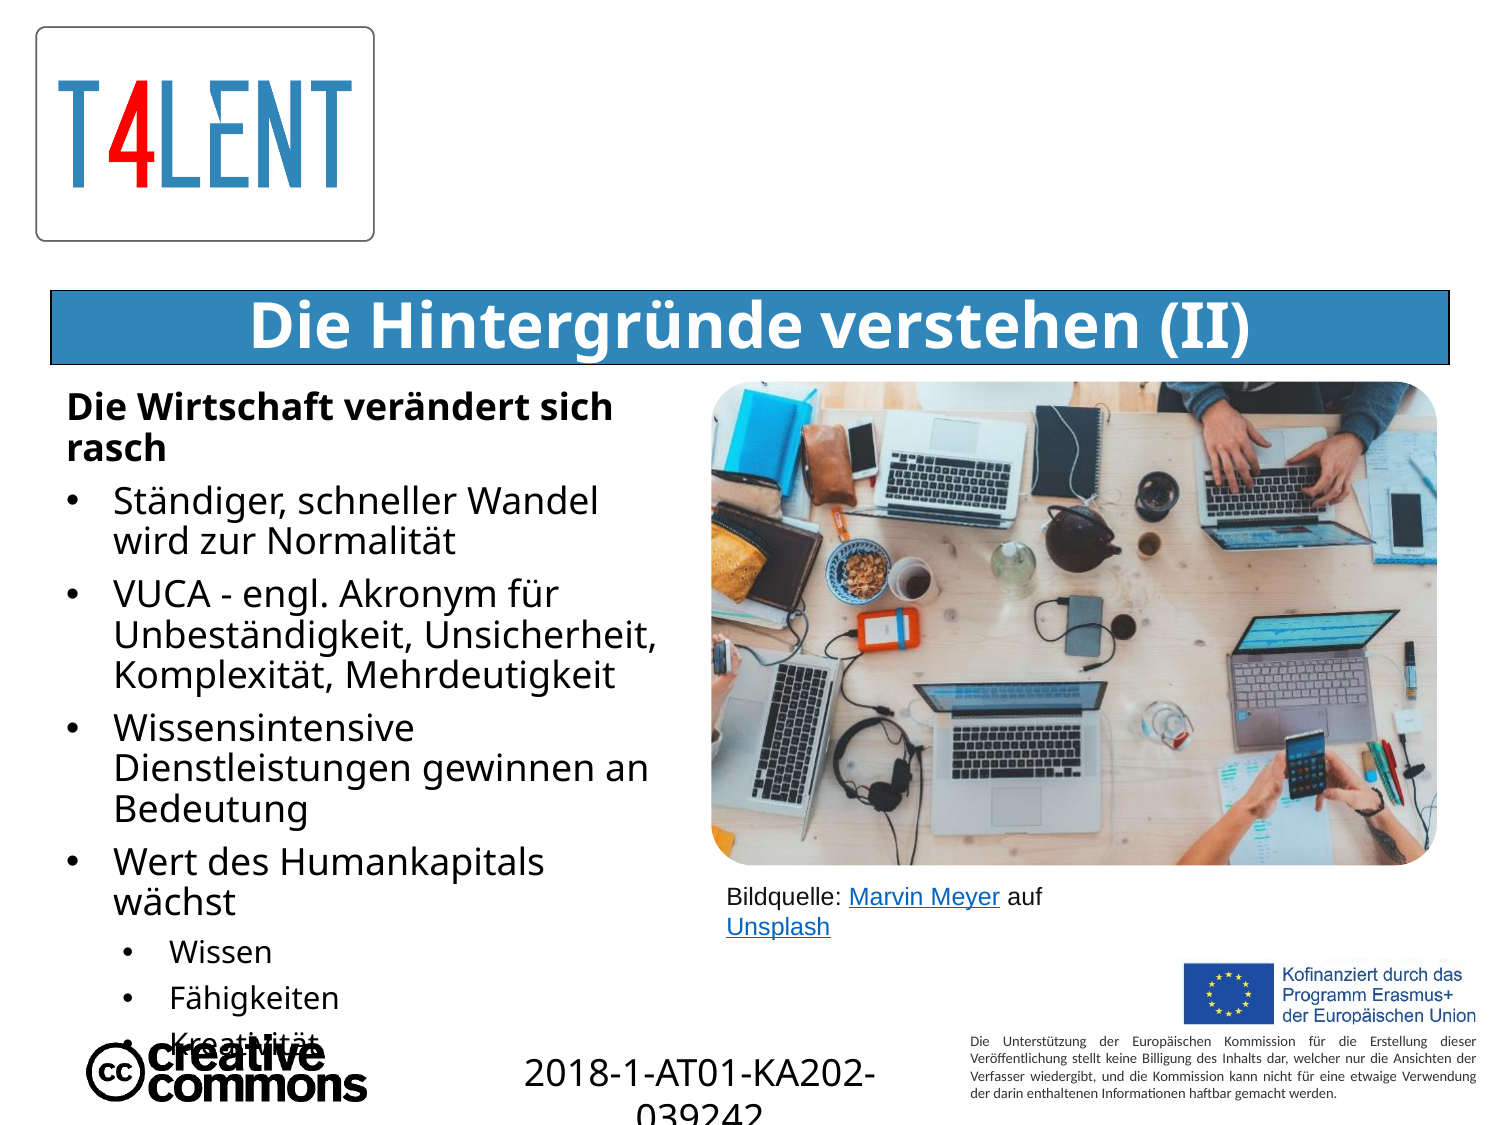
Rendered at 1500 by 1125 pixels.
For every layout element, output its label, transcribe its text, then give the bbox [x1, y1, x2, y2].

text_box Die Unterstützung der Europäischen Kommission für die Erstellung dieser Veröffentlichung stellt keine Billigung des Inhalts dar, welcher nur die Ansichten der Verfasser wiedergibt, und die Kommission kann nicht für eine etwaige Verwendung der darin enthaltenen Informationen haftbar gemacht werden. [955, 1024, 1492, 1111]
title Die Hintergründe verstehen (II) [51, 290, 1449, 365]
picture [710, 381, 1438, 866]
picture [85, 1034, 367, 1102]
picture [35, 26, 375, 242]
text_box Bildquelle: Marvin Meyer auf Unsplash [711, 873, 1139, 919]
text_box 2018-1-AT01-KA202-039242 [454, 1040, 946, 1102]
picture [1166, 958, 1483, 1025]
subtitle Die Wirtschaft verändert sich rasch Ständiger, schneller Wandel wird zur Normalität VUCA - engl. Akronym für Unbeständigkeit, Unsicherheit, Komplexität, Mehrdeutigkeit Wissensintensive Dienstleistungen gewinnen an Bedeutung Wert des Humankapitals wächst Wissen Fähigkeiten Kreativität [51, 373, 676, 941]
